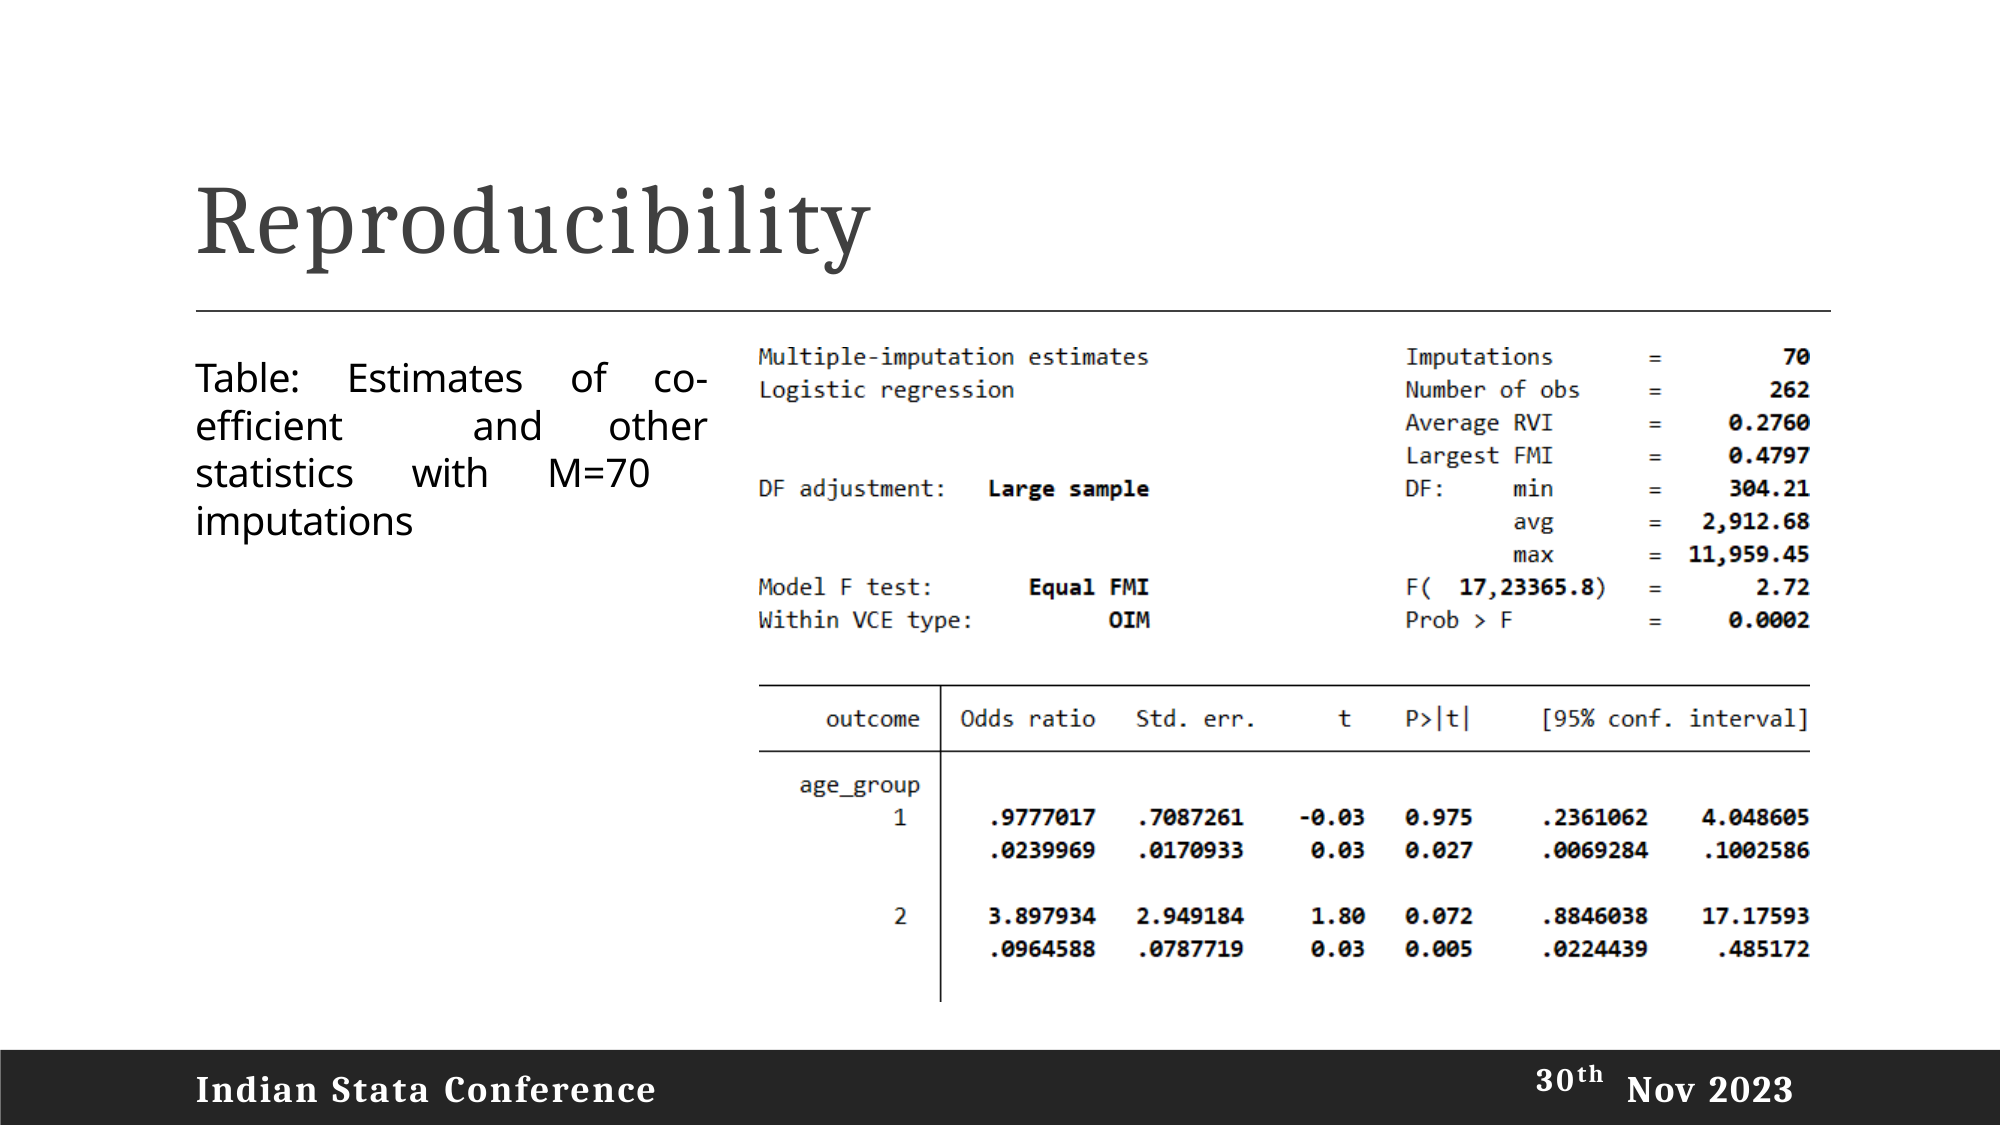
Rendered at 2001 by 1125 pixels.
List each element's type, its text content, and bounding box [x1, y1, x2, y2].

picture [759, 346, 1810, 1003]
text_box Nov 2023 [1624, 1064, 1815, 1110]
footer 30th [1534, 1064, 1617, 1125]
text_box Table: Estimates of co-efficient and other statistics with M=70 imputations [192, 351, 709, 544]
text_box Reproducibility [192, 153, 911, 273]
slide_number Indian Stata Conference [193, 1064, 673, 1125]
